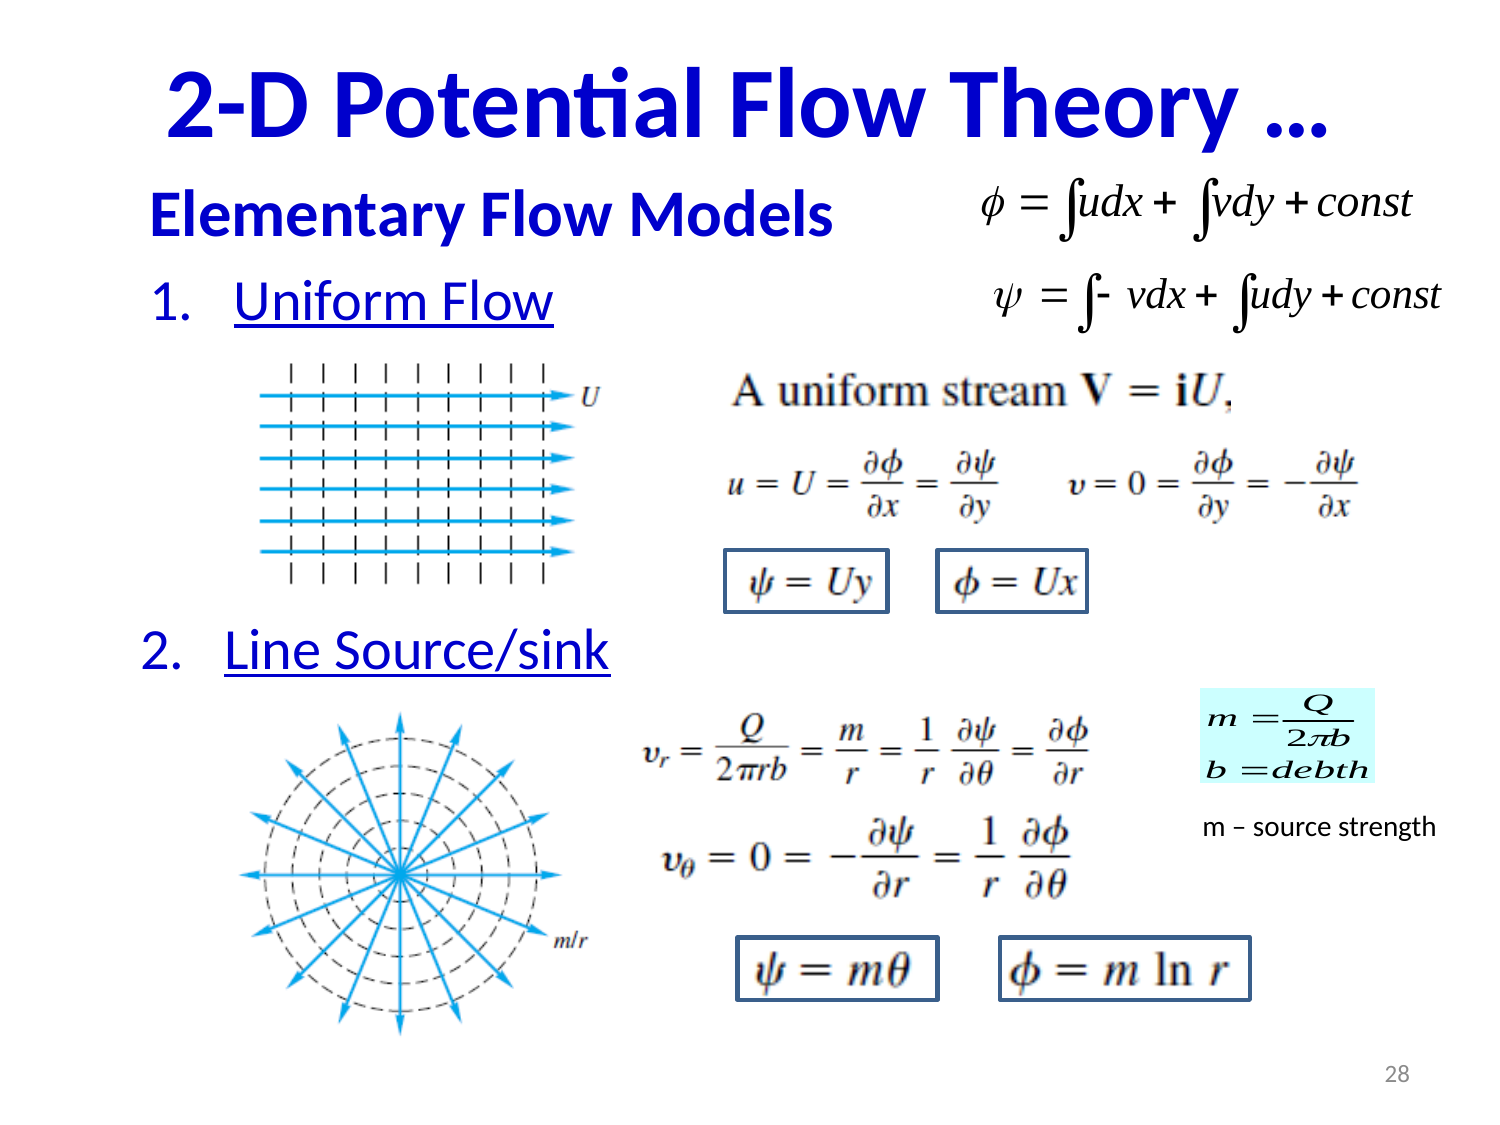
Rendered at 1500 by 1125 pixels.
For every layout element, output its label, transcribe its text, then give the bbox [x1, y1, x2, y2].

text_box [974, 162, 1426, 247]
text_box m – source strength [1187, 799, 1463, 850]
picture [712, 549, 1090, 626]
picture [712, 924, 1270, 1026]
list Elementary Flow Models Uniform Flow Line Source/sink [125, 162, 1413, 1075]
title 2-D Potential Flow Theory … [75, 45, 1425, 150]
picture [637, 799, 1090, 913]
picture [237, 337, 626, 613]
picture [224, 699, 615, 1048]
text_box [1199, 687, 1376, 784]
picture [712, 349, 1231, 419]
slide_number 28 [1074, 1042, 1425, 1103]
picture [624, 699, 1105, 797]
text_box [990, 258, 1451, 338]
picture [712, 437, 1379, 535]
